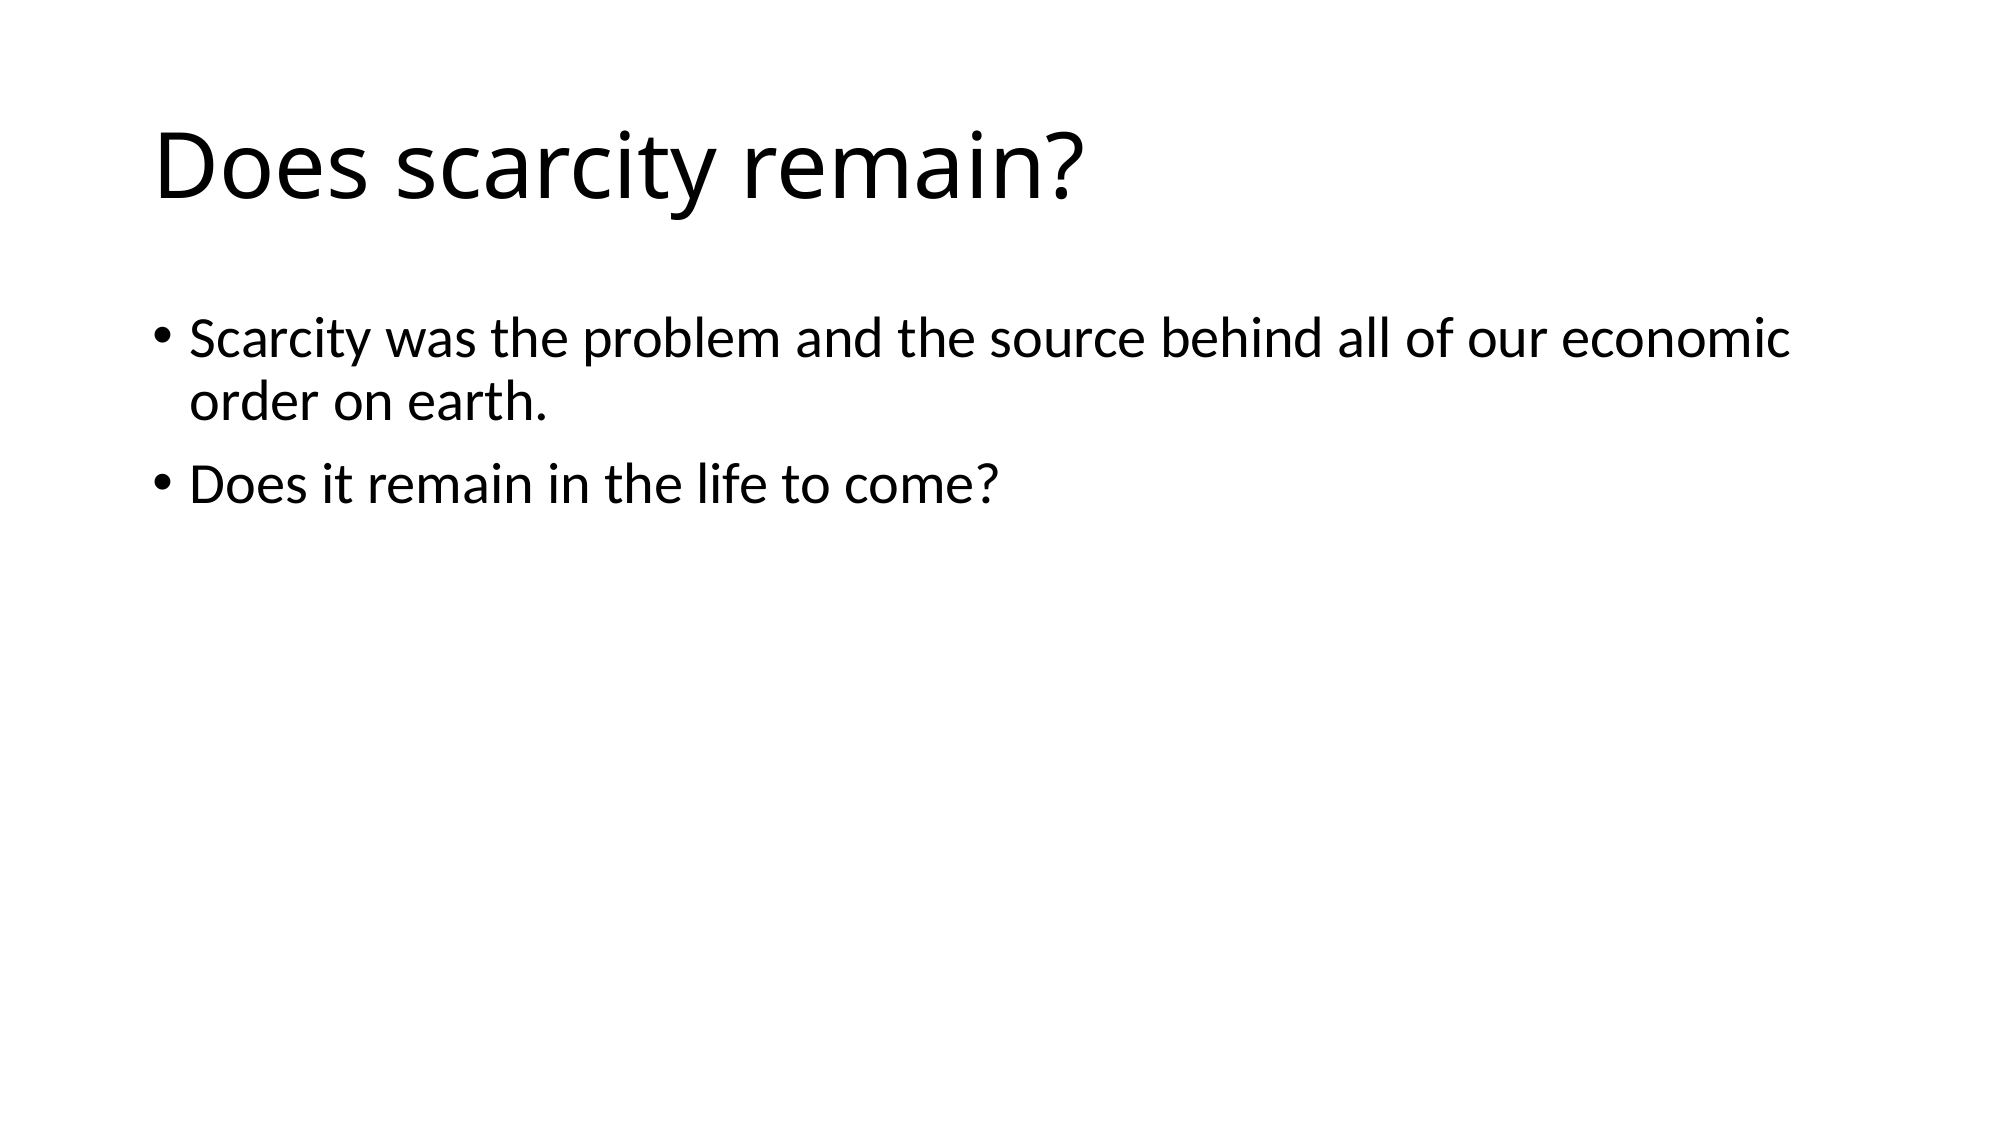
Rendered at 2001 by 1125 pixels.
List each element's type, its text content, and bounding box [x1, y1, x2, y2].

title Does scarcity remain? [137, 59, 1863, 278]
list Scarcity was the problem and the source behind all of our economic order on earth. Does it remain in the life to come? [137, 299, 1863, 1014]
